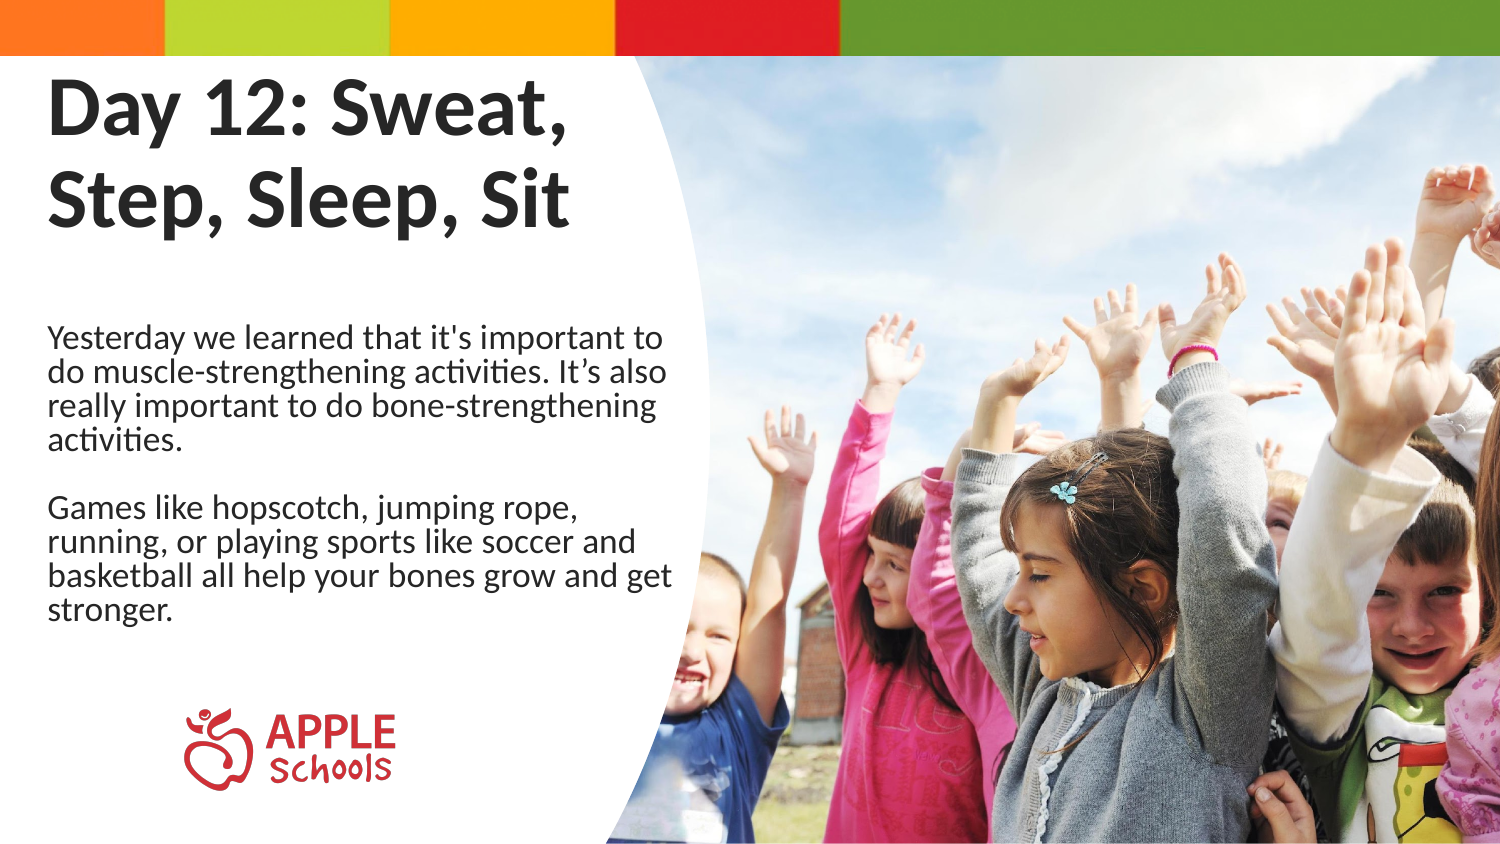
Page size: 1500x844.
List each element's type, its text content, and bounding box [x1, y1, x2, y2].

picture [180, 708, 401, 798]
title Day 12: Sweat, Step, Sleep, Sit [36, 64, 600, 253]
subtitle Yesterday we learned that it's important to do muscle-strengthening activities. It’s also really important to do bone-strengthening activities. Games like hopscotch, jumping rope, running, or playing sports like soccer and basketball all help your bones grow and get stronger. [36, 316, 600, 622]
text_box [0, 63, 600, 844]
picture [0, 0, 1500, 844]
